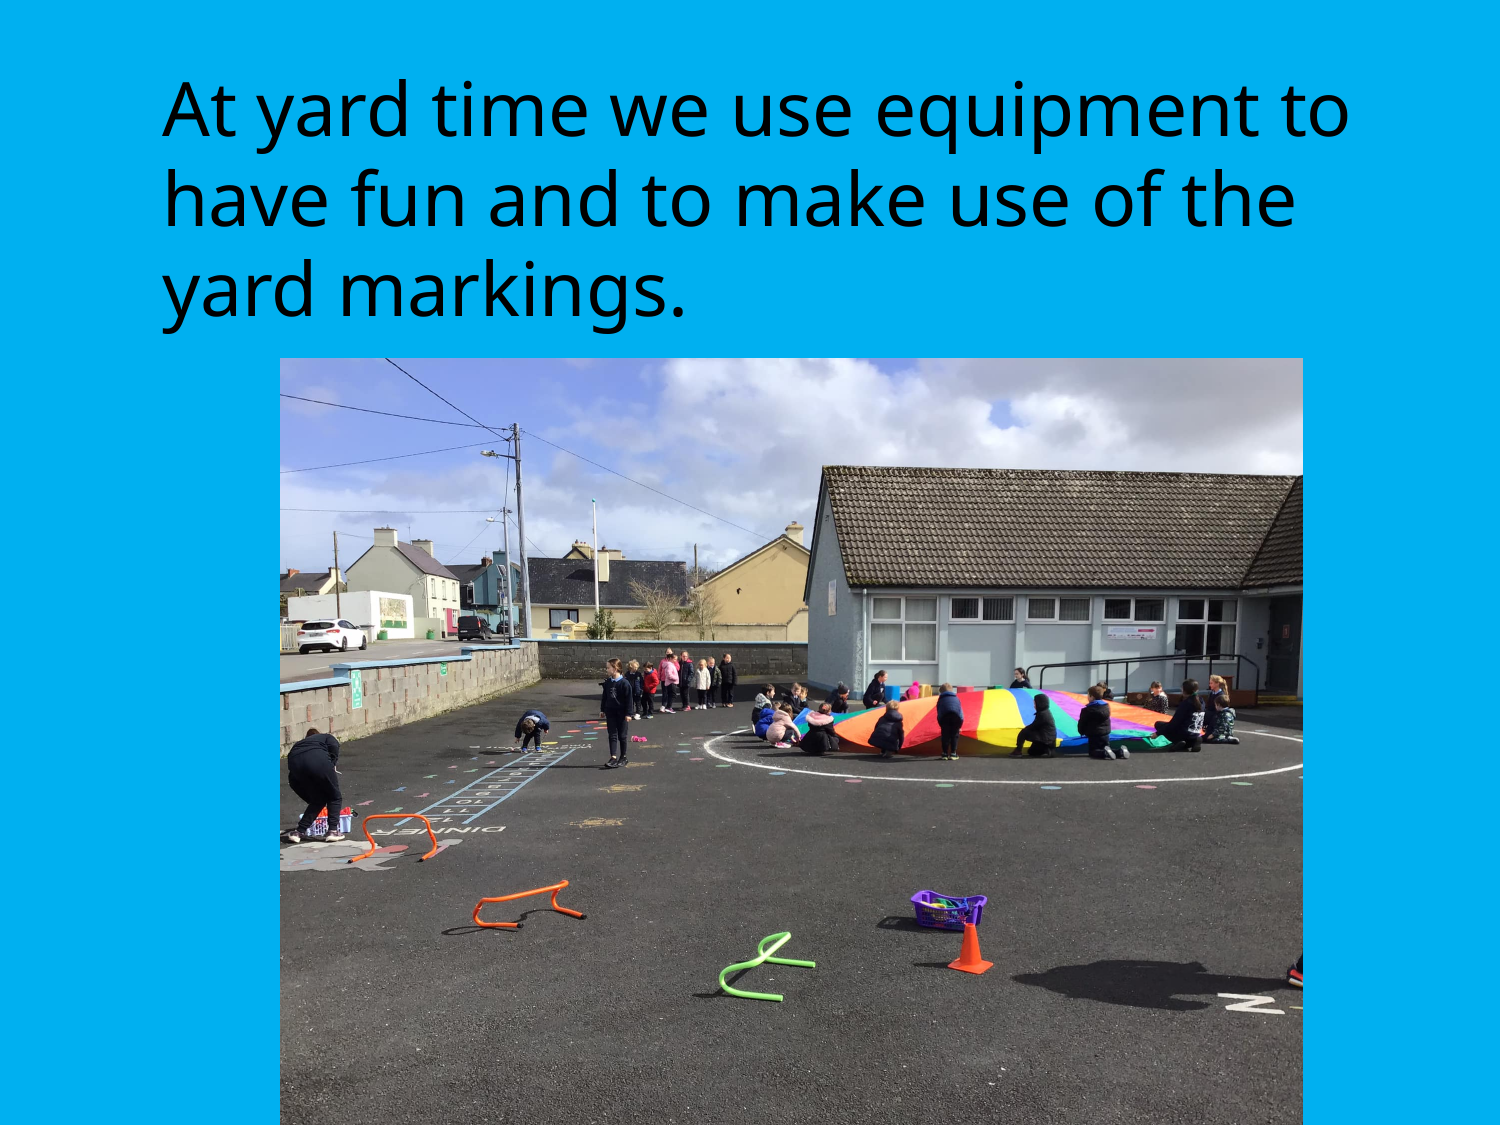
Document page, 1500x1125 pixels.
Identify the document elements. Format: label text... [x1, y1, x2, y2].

text_box At yard time we use equipment to have fun and to make use of the yard markings. [147, 54, 1435, 340]
picture [281, 359, 1302, 1125]
